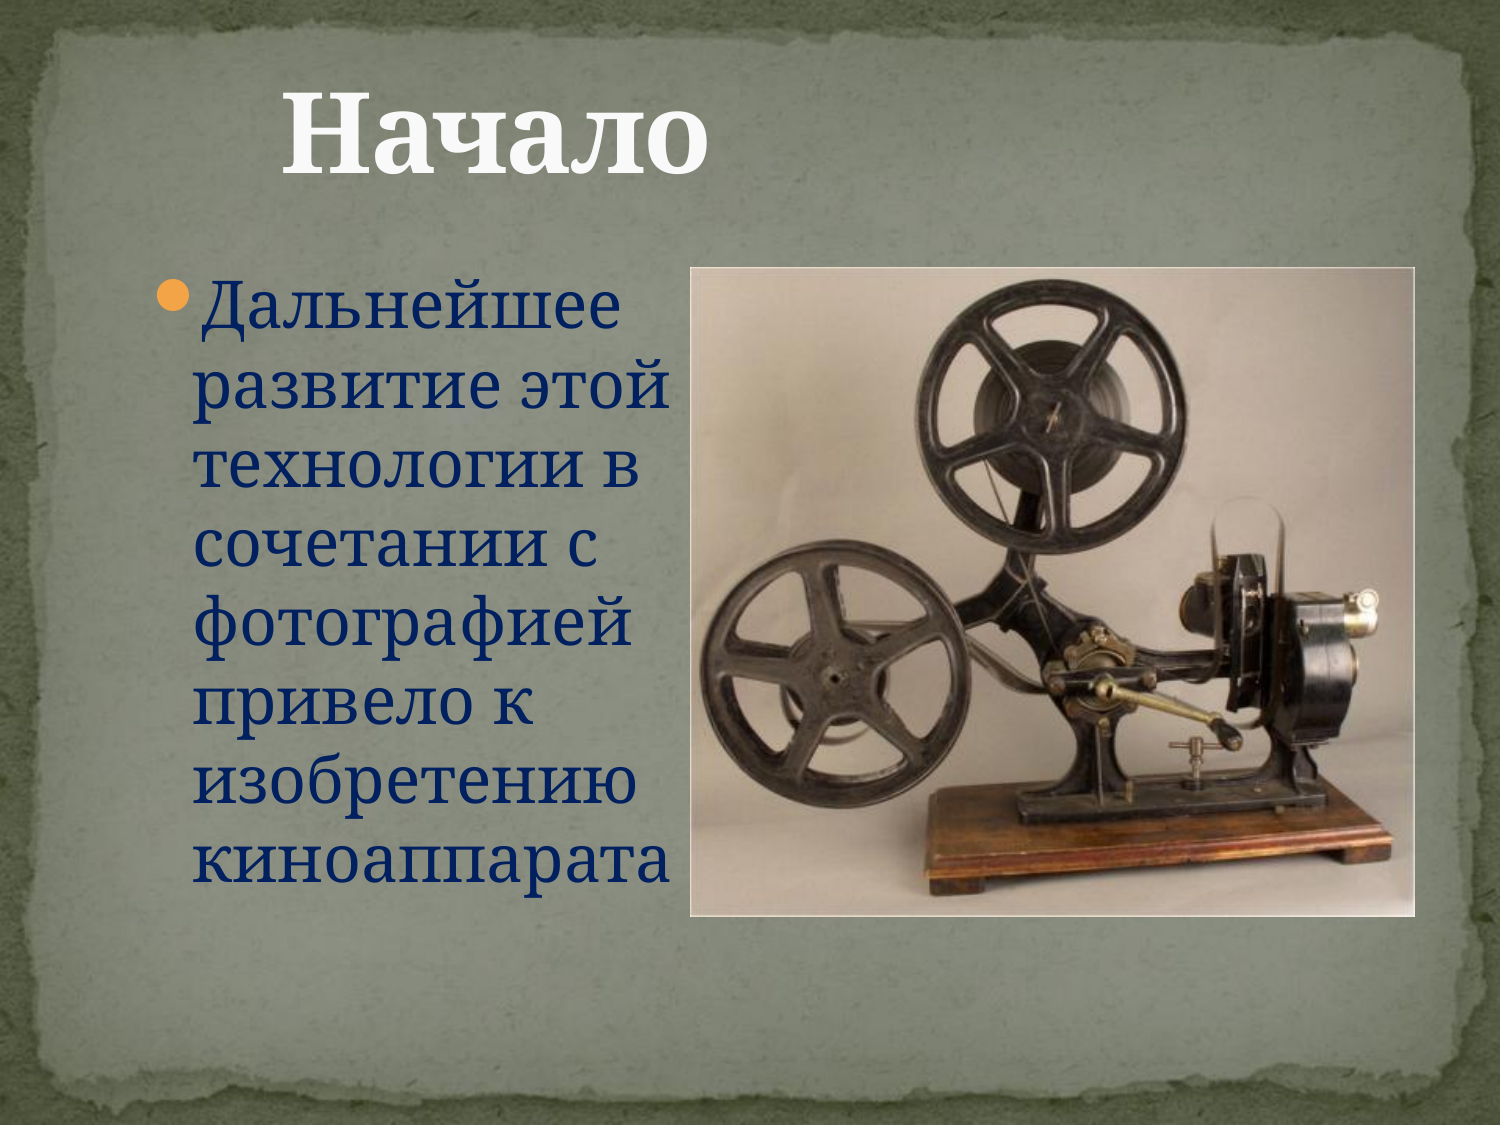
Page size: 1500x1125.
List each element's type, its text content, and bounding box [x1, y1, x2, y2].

picture [0, 0, 1500, 1125]
title Начало [265, 78, 1425, 339]
list Дальнейшее развитие этой технологии в сочетании с фотографией привело к изобретению киноаппарата [137, 255, 692, 1048]
